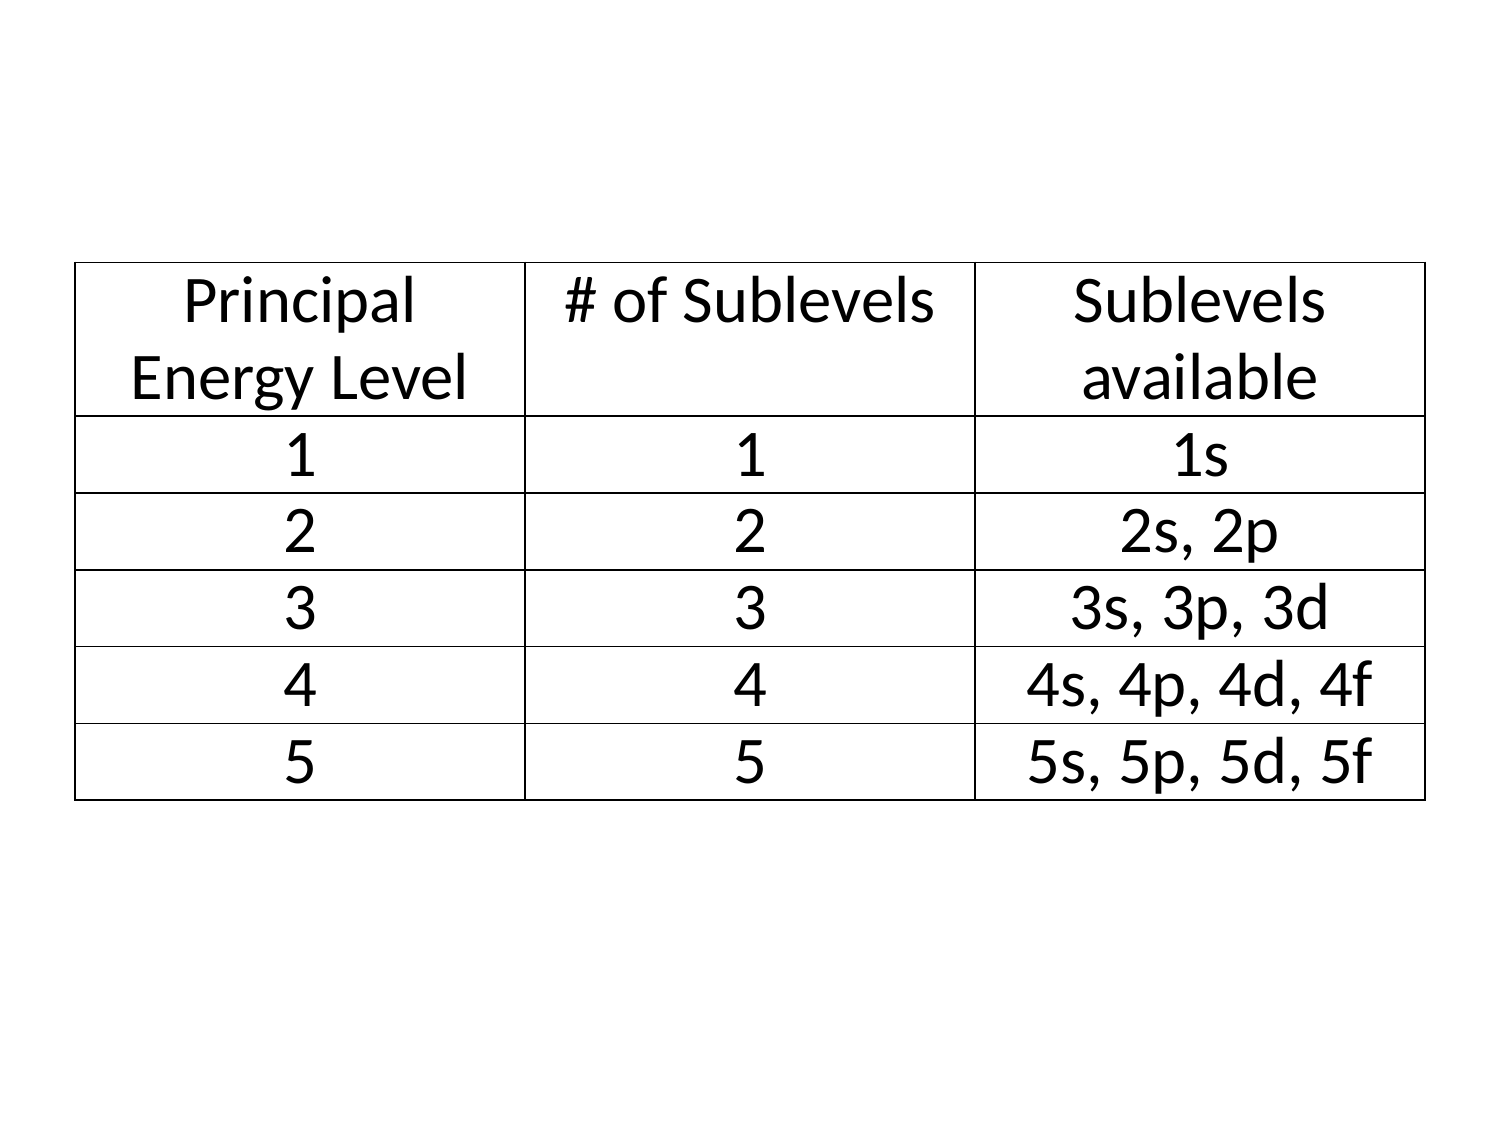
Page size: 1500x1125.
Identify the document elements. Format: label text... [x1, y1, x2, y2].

table_cell 3s, 3p, 3d [976, 571, 1424, 646]
table_cell 4 [526, 647, 974, 723]
table_cell 1s [976, 417, 1424, 492]
table_header Principal Energy Level [76, 263, 524, 415]
table_cell 1 [526, 417, 974, 492]
table_cell 5 [76, 724, 524, 799]
table_cell 4s, 4p, 4d, 4f [976, 647, 1424, 723]
table_cell 4 [76, 647, 524, 723]
table_cell 2 [526, 494, 974, 569]
table_header # of Sublevels [526, 263, 974, 415]
table_cell 2s, 2p [976, 494, 1424, 569]
table_cell 3 [76, 571, 524, 646]
table_header Sublevels available [976, 263, 1424, 415]
table_cell 3 [526, 571, 974, 646]
table_cell 5 [526, 724, 974, 799]
table_cell 2 [76, 494, 524, 569]
table_cell 1 [76, 417, 524, 492]
table_cell 5s, 5p, 5d, 5f [976, 724, 1424, 799]
